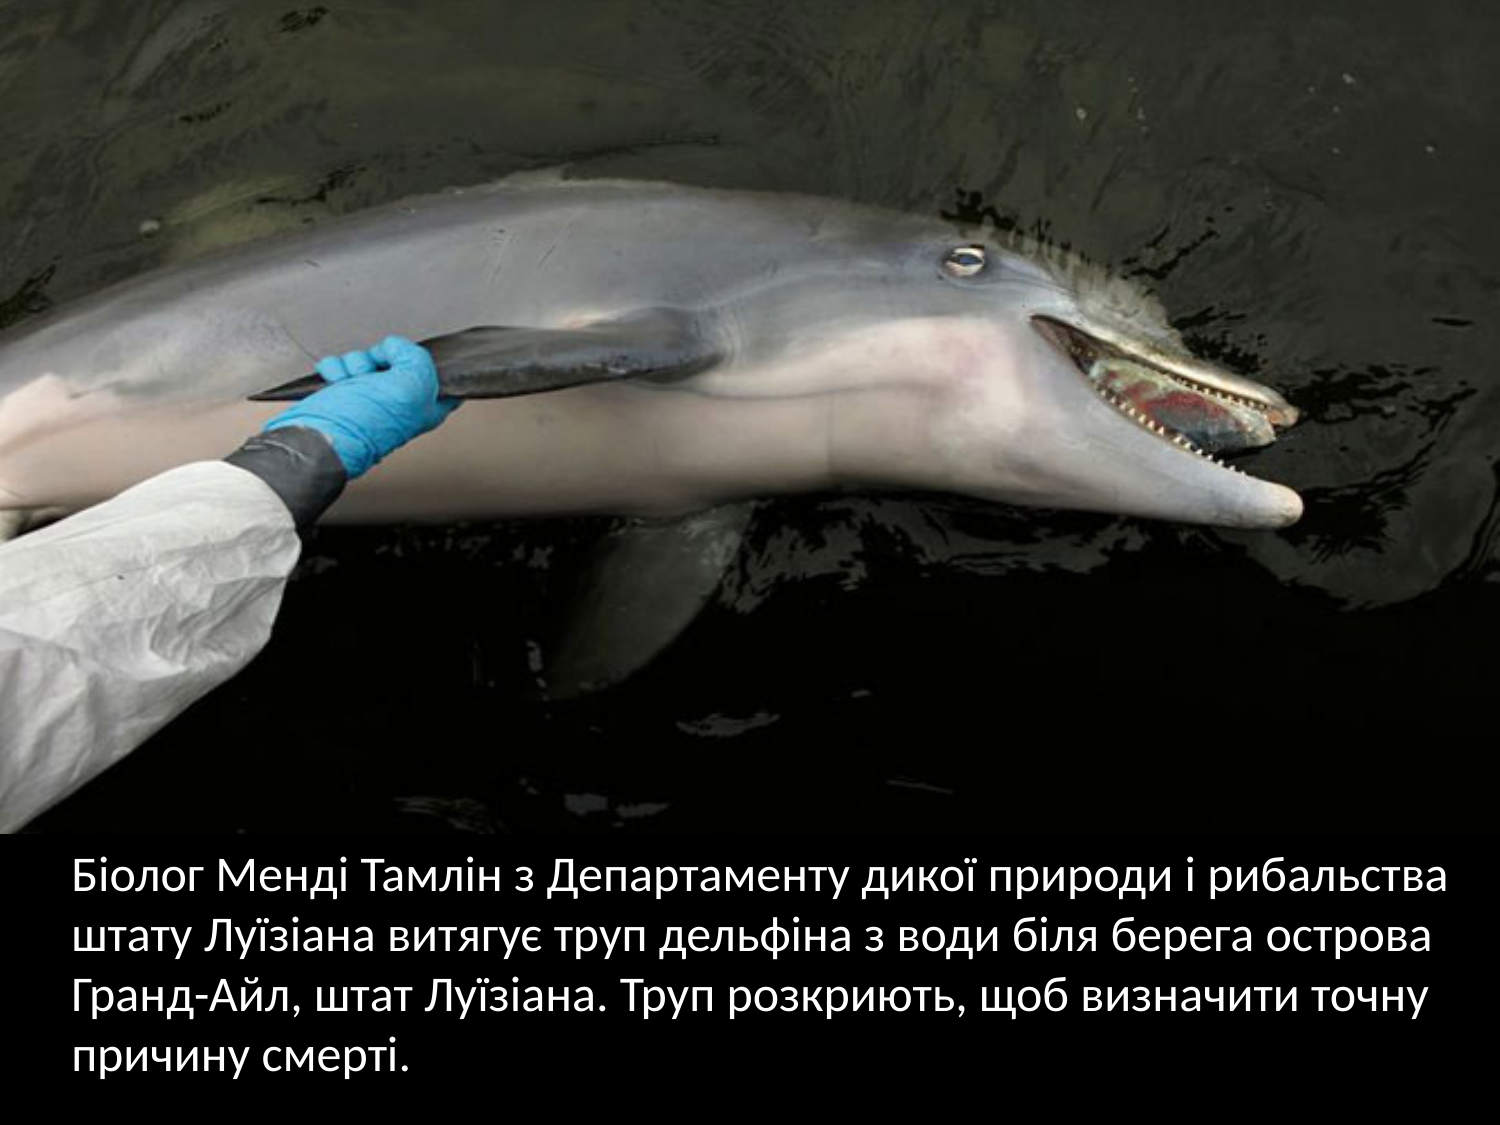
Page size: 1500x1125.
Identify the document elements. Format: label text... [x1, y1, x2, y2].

text_box Біолог Менді Тамлін з Департаменту дикої природи і рибальства штату Луїзіана витягує труп дельфіна з води біля берега острова Гранд-Айл, штат Луїзіана. Труп розкриють, щоб визначити точну причину смерті. [0, 913, 1500, 1125]
picture [0, 0, 1500, 906]
